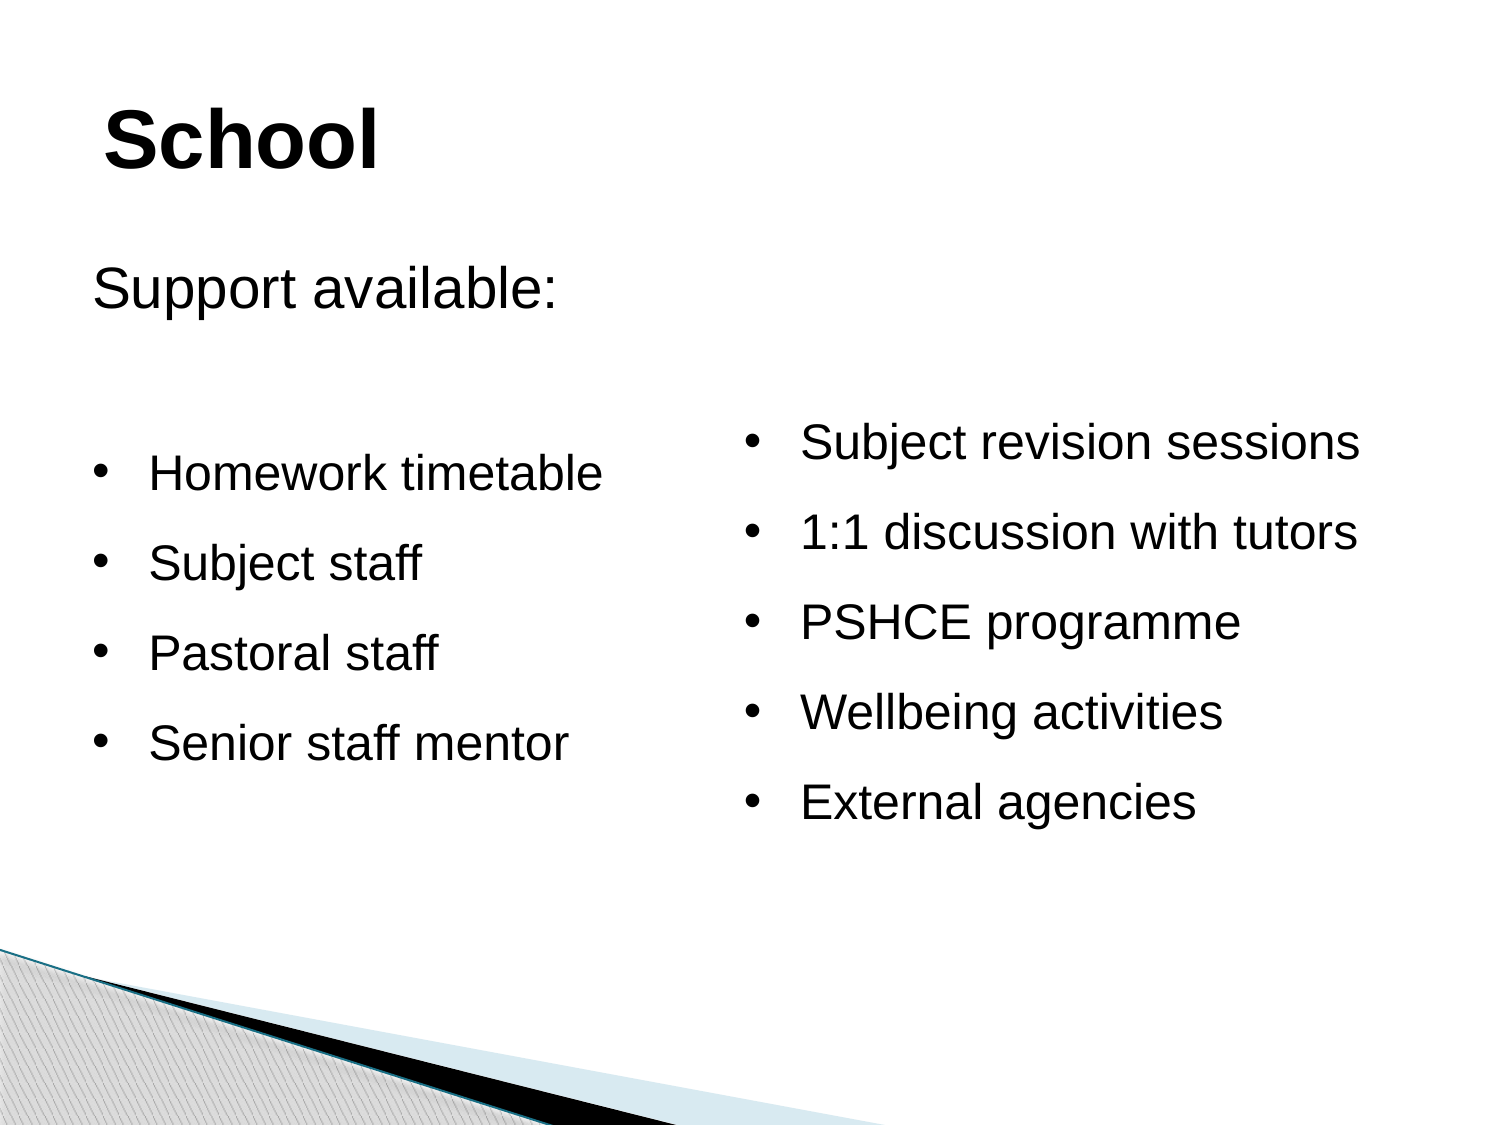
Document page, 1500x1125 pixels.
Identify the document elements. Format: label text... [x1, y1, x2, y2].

text_box Support available: Homework timetable Subject staff Pastoral staff Senior staff mentor [77, 208, 727, 778]
text_box Subject revision sessions 1:1 discussion with tutors PSHCE programme Wellbeing activities External agencies [729, 302, 1376, 838]
title School [88, 41, 1439, 229]
